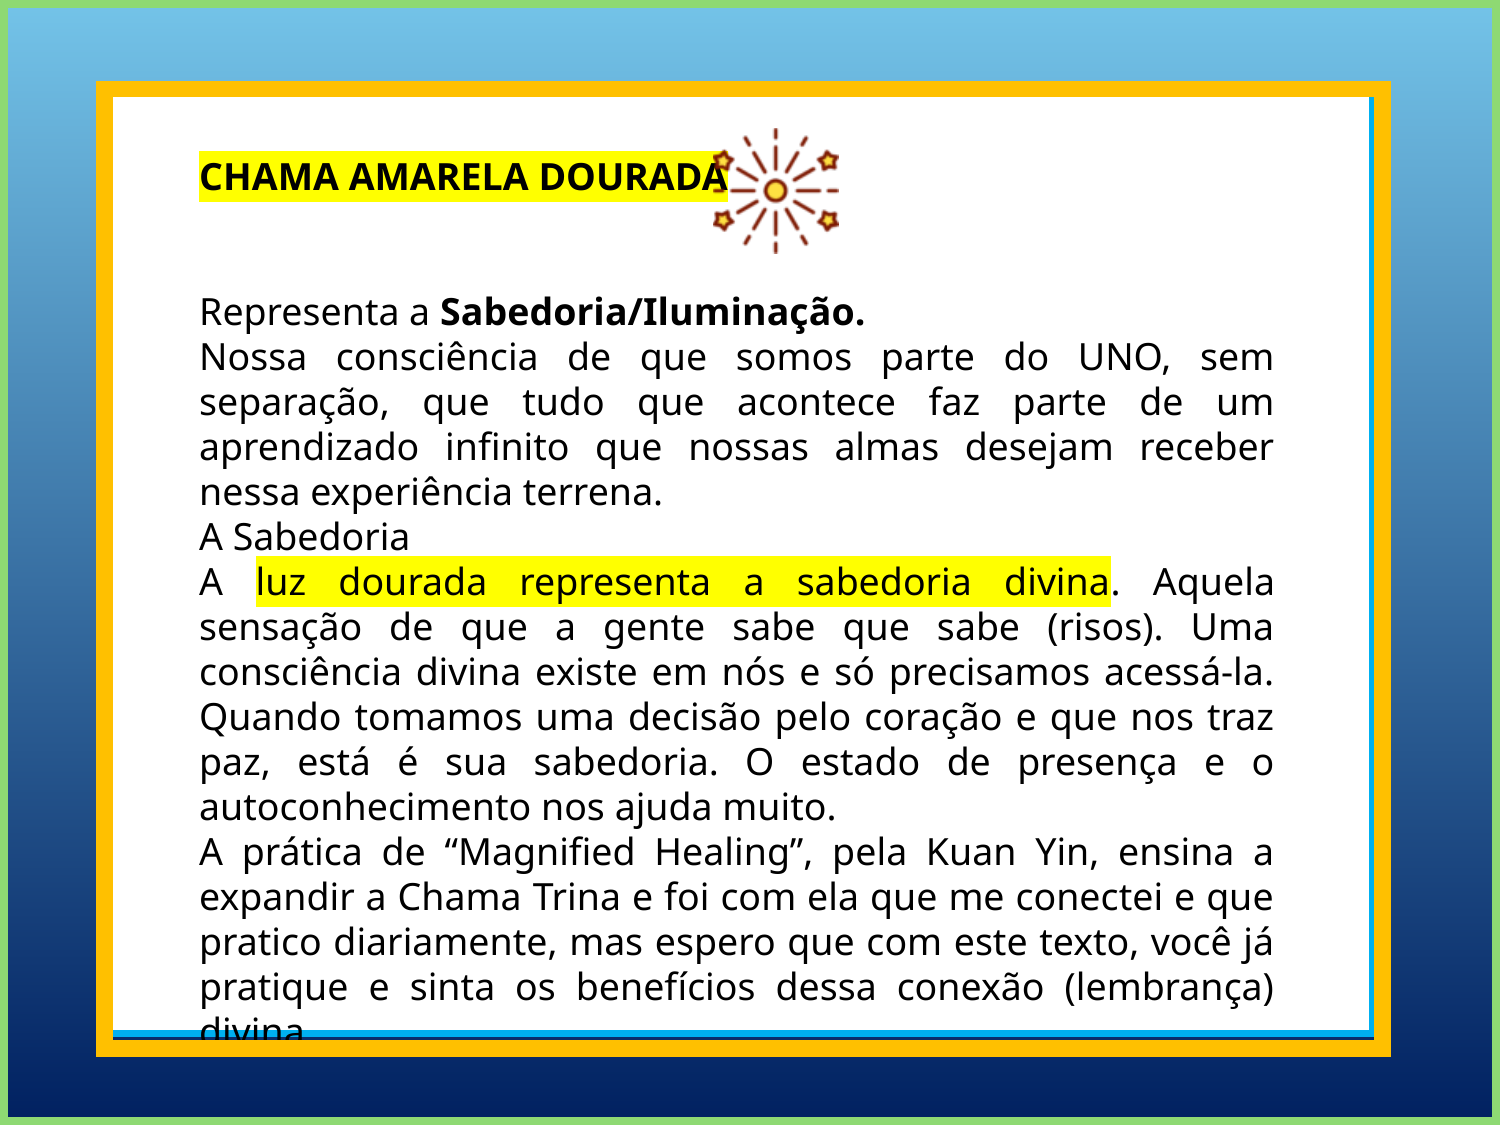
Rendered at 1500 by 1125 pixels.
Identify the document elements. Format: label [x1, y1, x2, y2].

text_box [0, 0, 1500, 1125]
